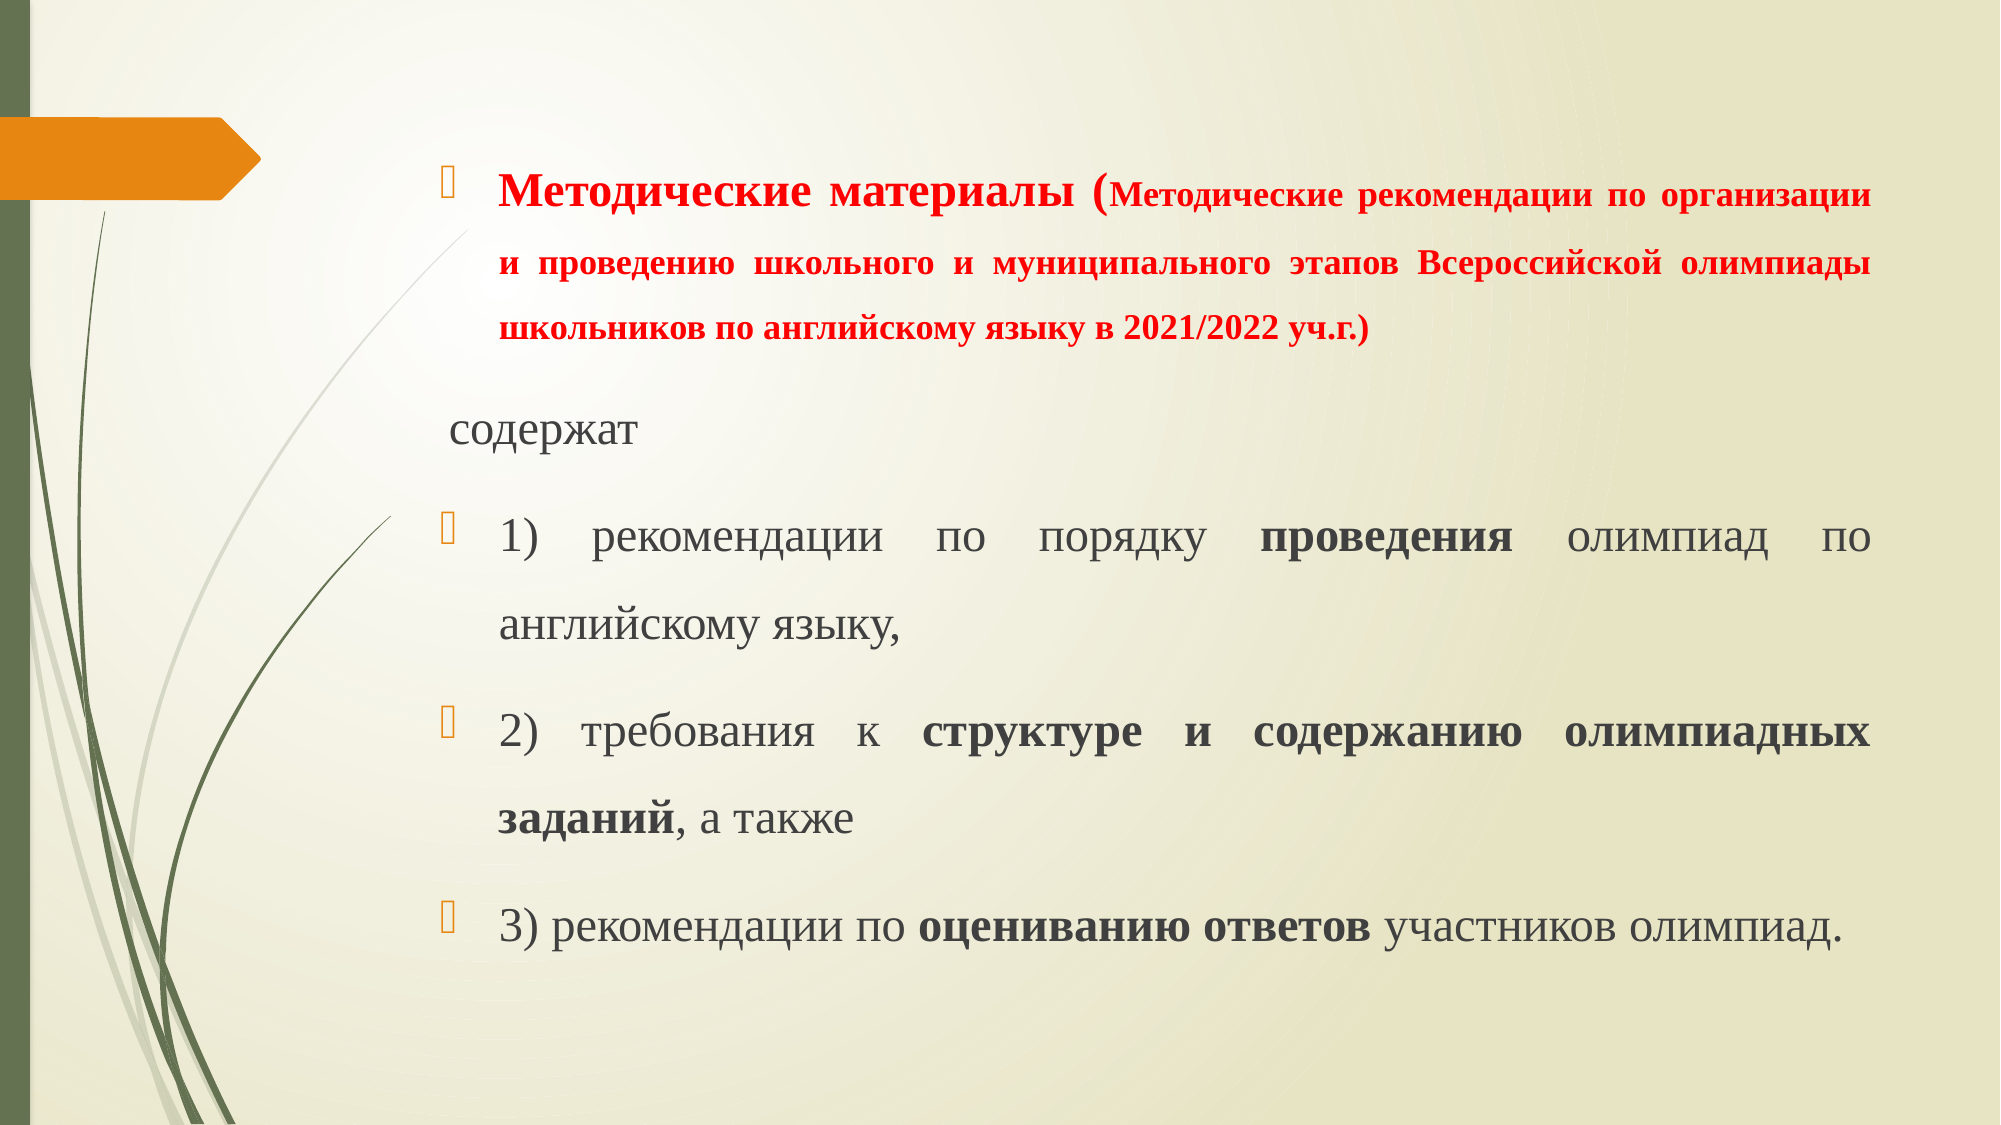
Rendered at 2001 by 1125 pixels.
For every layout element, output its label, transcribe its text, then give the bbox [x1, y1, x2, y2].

list Методические материалы (Методические рекомендации по организации и проведению школьного и муниципального этапов Всероссийской олимпиады школьников по английскому языку в 2021/2022 уч.г.) содержат 1) рекомендации по порядку проведения олимпиад по английскому языку, 2) требования к структуре и содержанию олимпиадных заданий, а также 3) рекомендации по оцениванию ответов участников олимпиад. [424, 121, 1888, 970]
